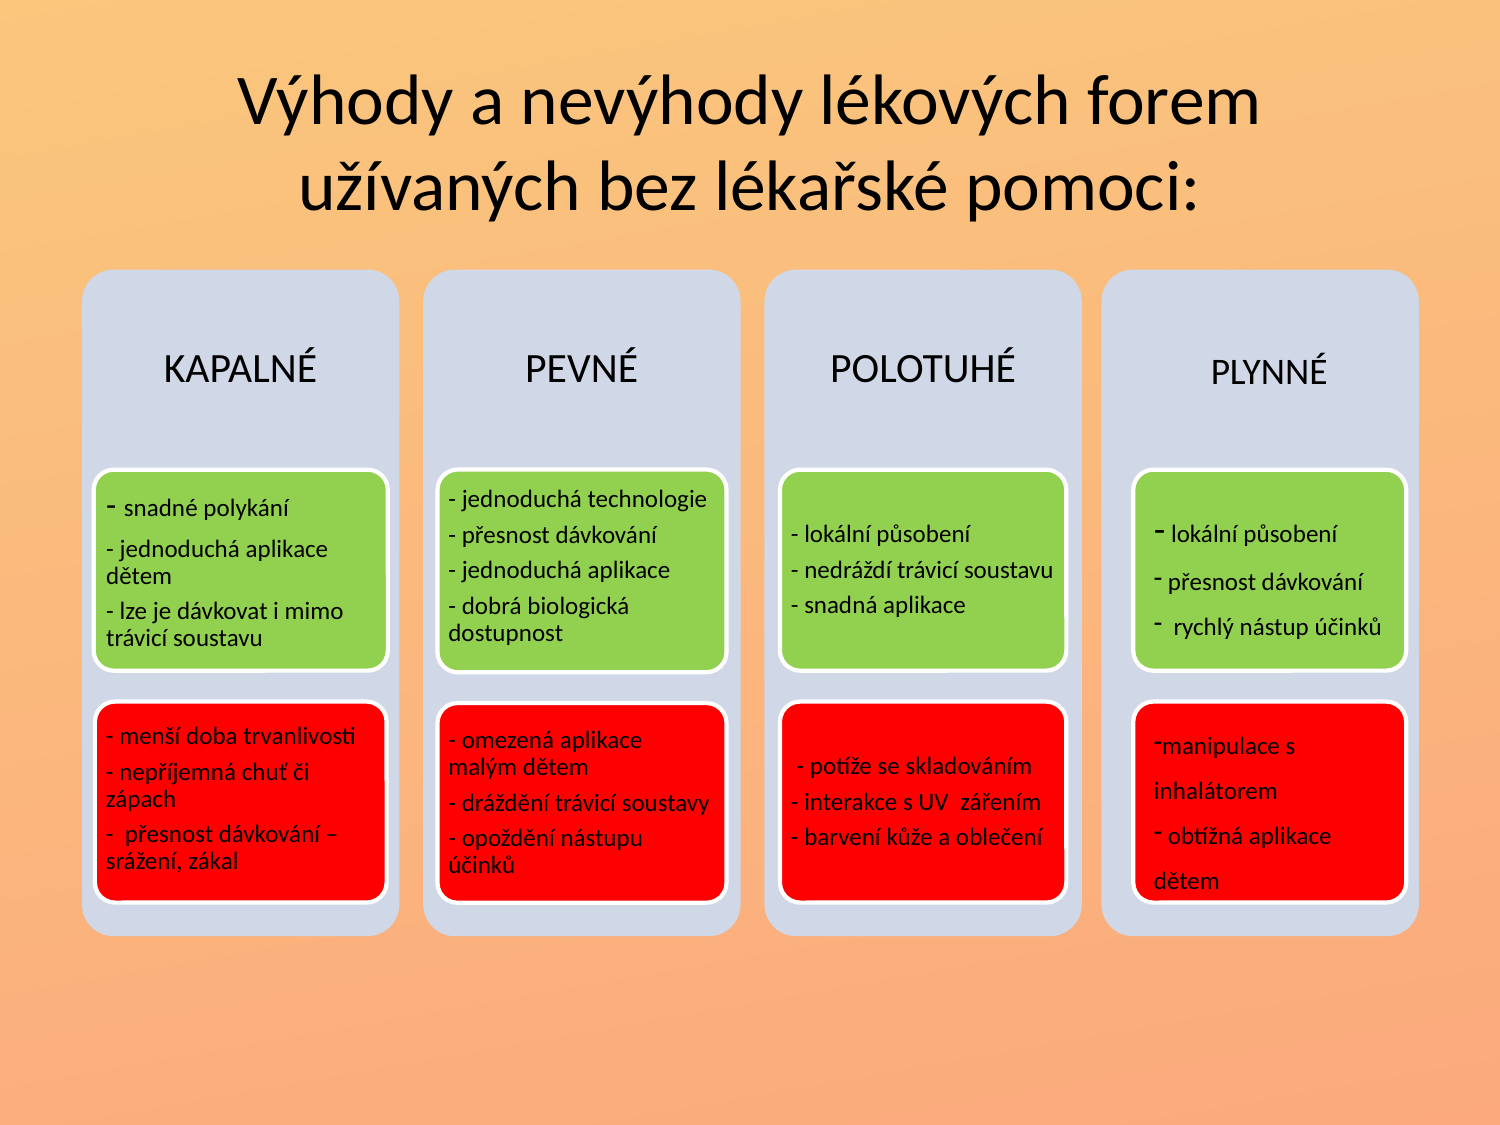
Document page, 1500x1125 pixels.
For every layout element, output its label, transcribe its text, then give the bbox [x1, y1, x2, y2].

title Výhody a nevýhody lékových forem užívaných bez lékařské pomoci: [75, 45, 1425, 233]
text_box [81, 269, 1420, 937]
